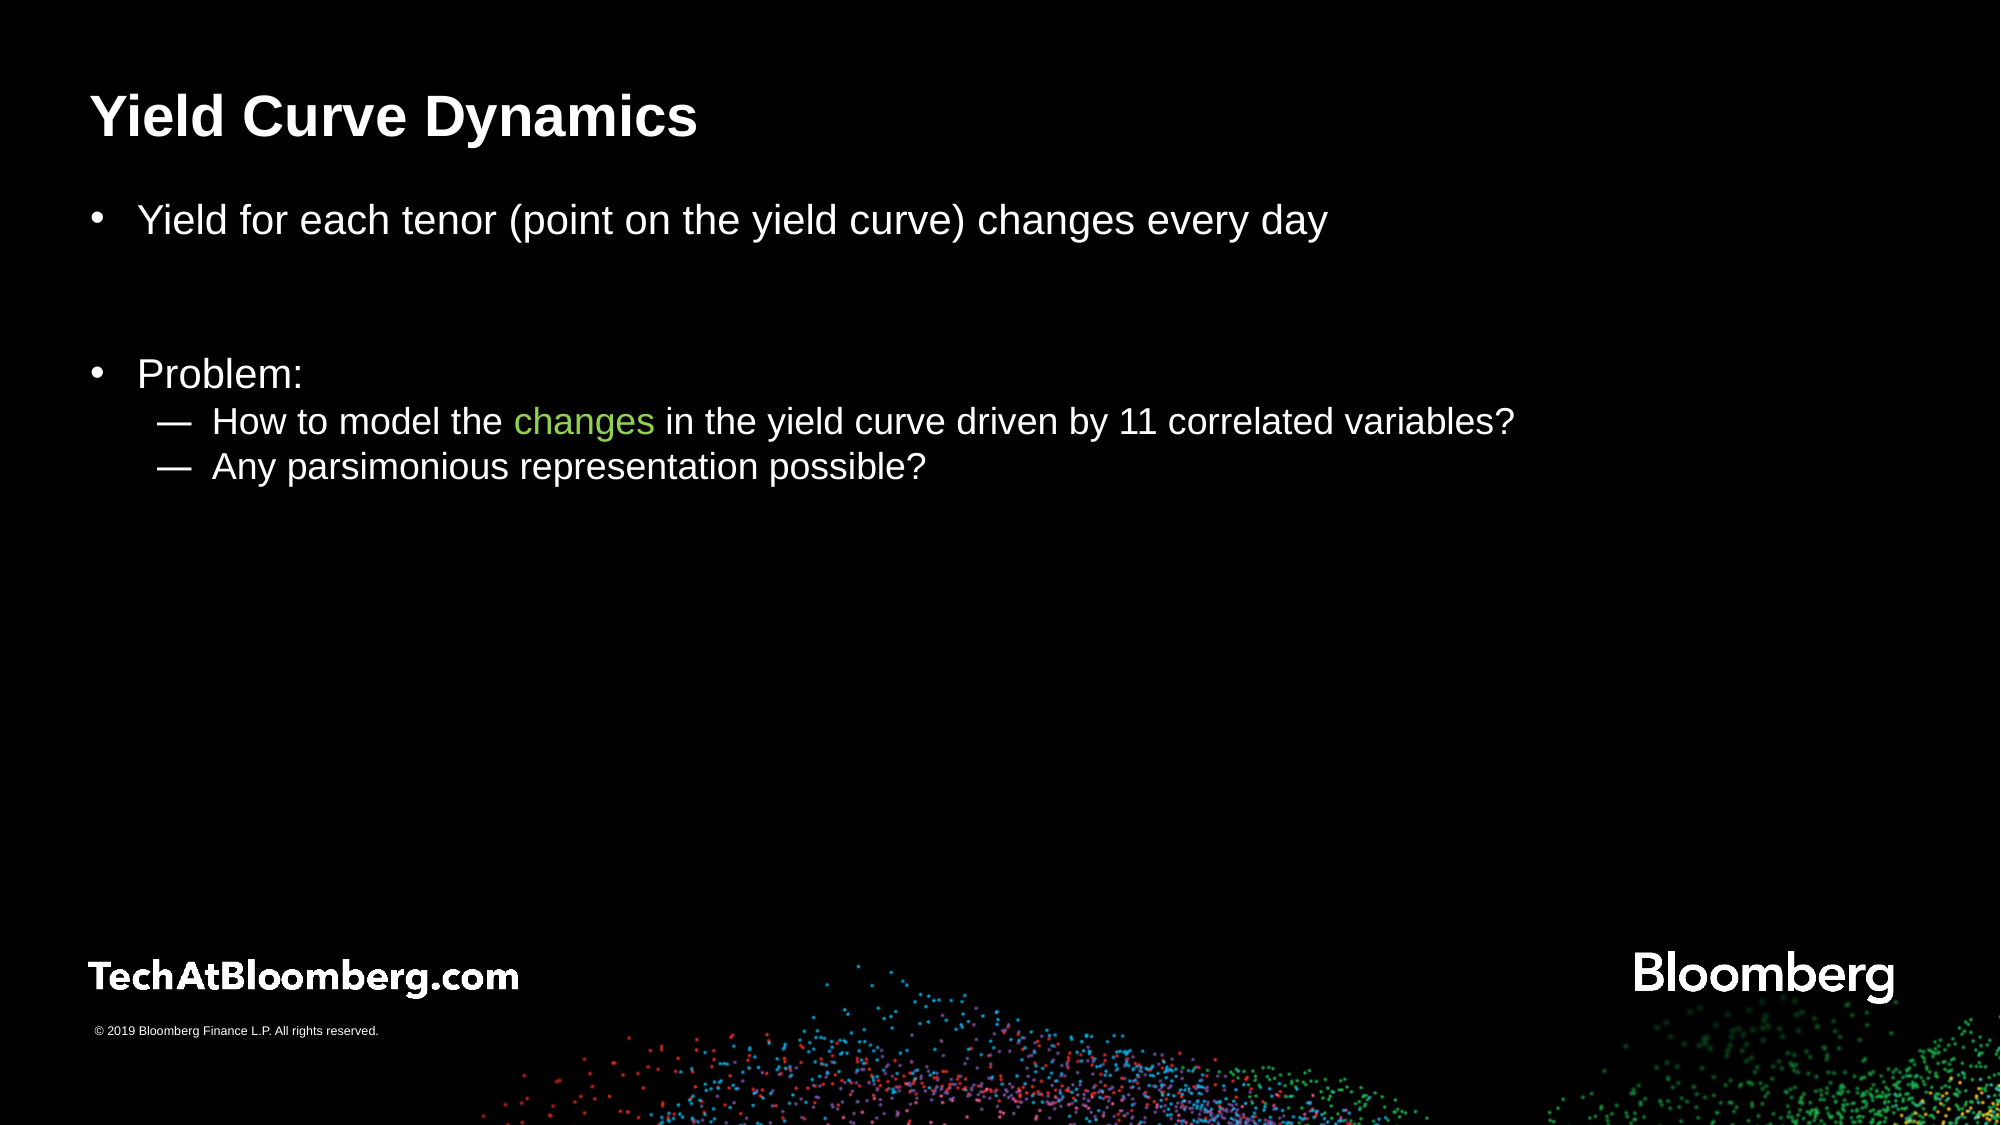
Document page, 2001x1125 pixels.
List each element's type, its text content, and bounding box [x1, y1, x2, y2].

picture [88, 950, 2000, 1125]
title Yield Curve Dynamics [89, 78, 1636, 160]
list Yield for each tenor (point on the yield curve) changes every day Problem: How to model the changes in the yield curve driven by 11 correlated variables? Any parsimonious representation possible? [90, 192, 1636, 891]
